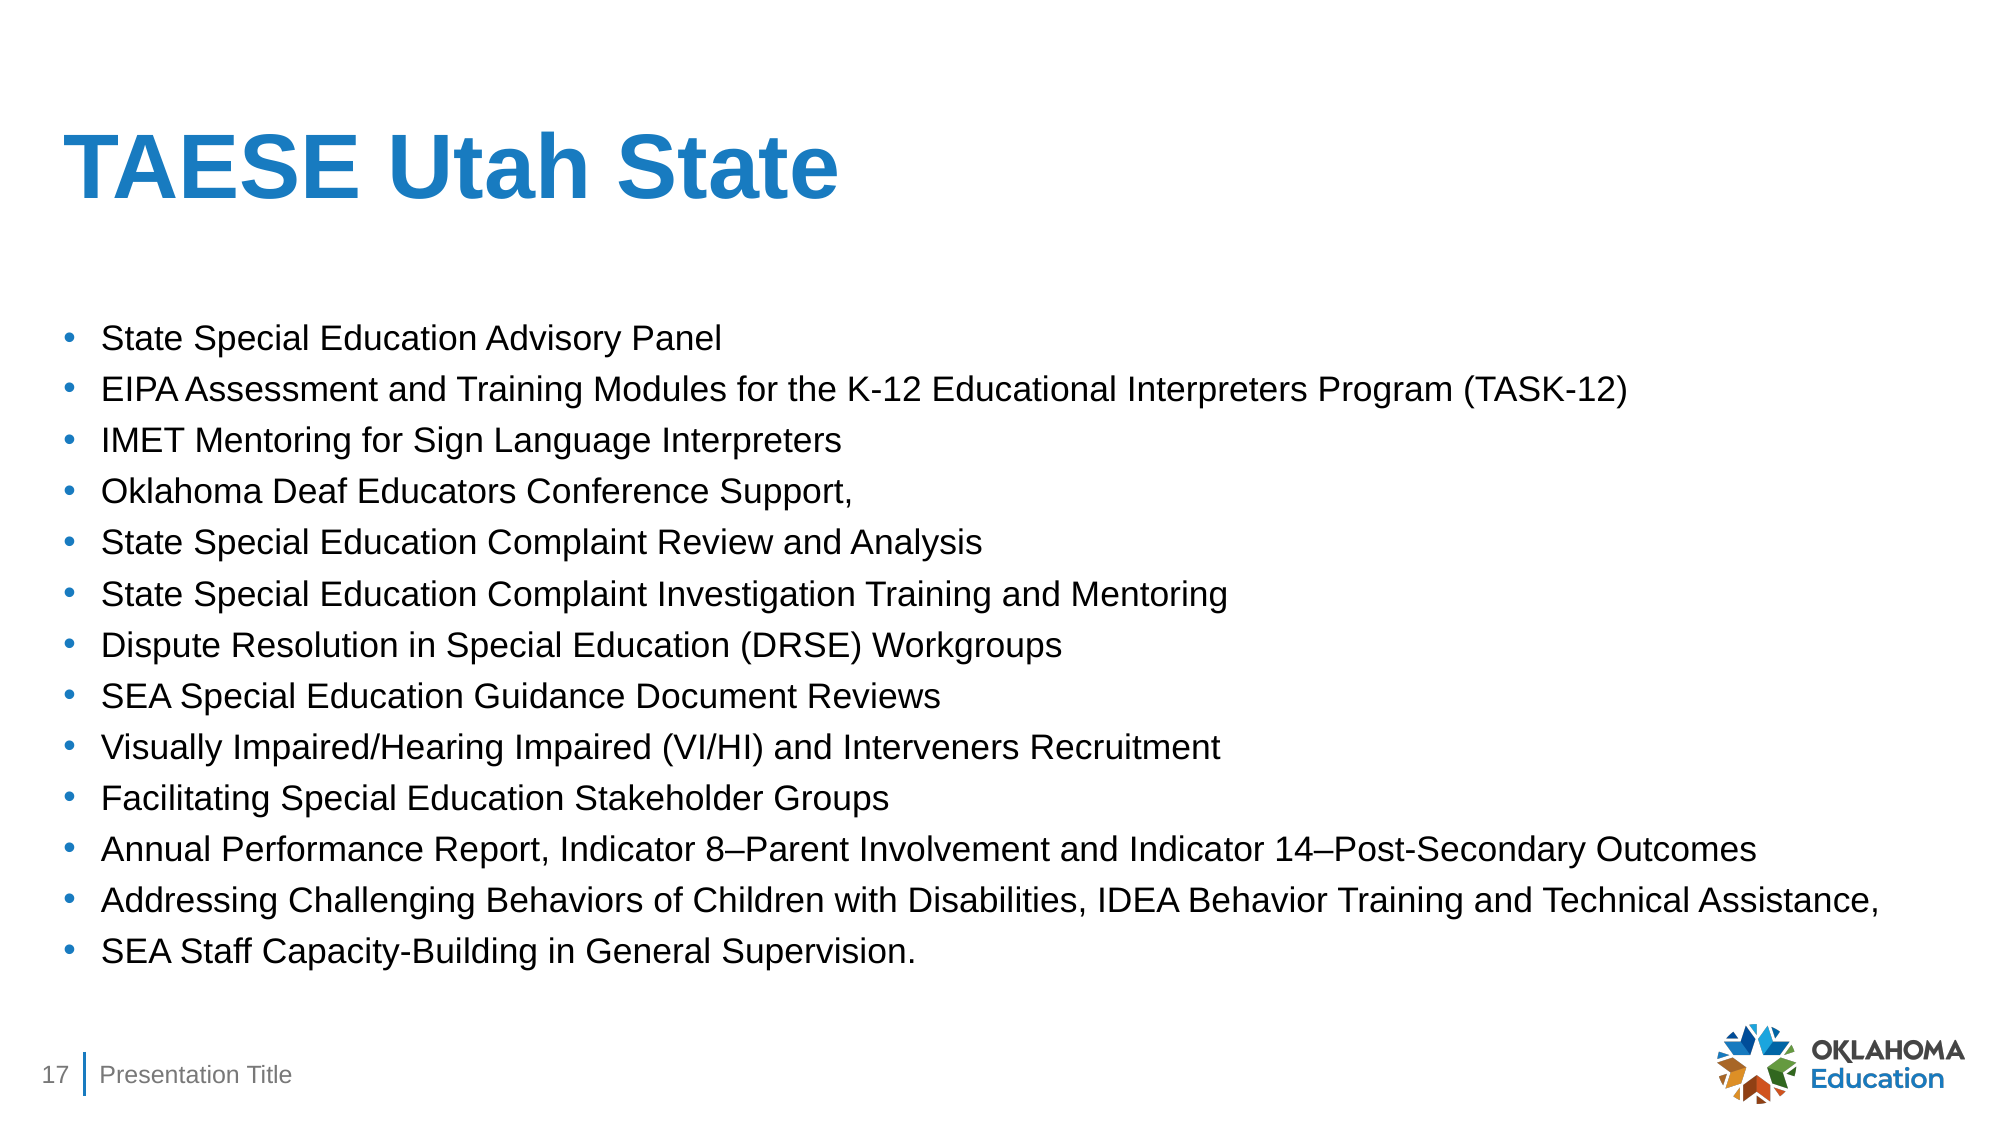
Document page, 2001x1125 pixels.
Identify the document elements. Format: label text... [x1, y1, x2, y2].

title TAESE Utah State [48, 59, 1952, 278]
picture [1717, 1024, 1965, 1104]
slide_number 17 [0, 1043, 85, 1104]
list State Special Education Advisory Panel EIPA Assessment and Training Modules for the K-12 Educational Interpreters Program (TASK-12) IMET Mentoring for Sign Language Interpreters Oklahoma Deaf Educators Conference Support, State Special Education Complaint Review and Analysis State Special Education Complaint Investigation Training and Mentoring Dispute Resolution in Special Education (DRSE) Workgroups SEA Special Education Guidance Document Reviews Visually Impaired/Hearing Impaired (VI/HI) and Interveners Recruitment Facilitating Special Education Stakeholder Groups Annual Performance Report, Indicator 8–Parent Involvement and Indicator 14–Post-Secondary Outcomes Addressing Challenging Behaviors of Children with Disabilities, IDEA Behavior Training and Technical Assistance, SEA Staff Capacity-Building in General Supervision. [48, 299, 1952, 1014]
footer Presentation Title [85, 1043, 1063, 1104]
